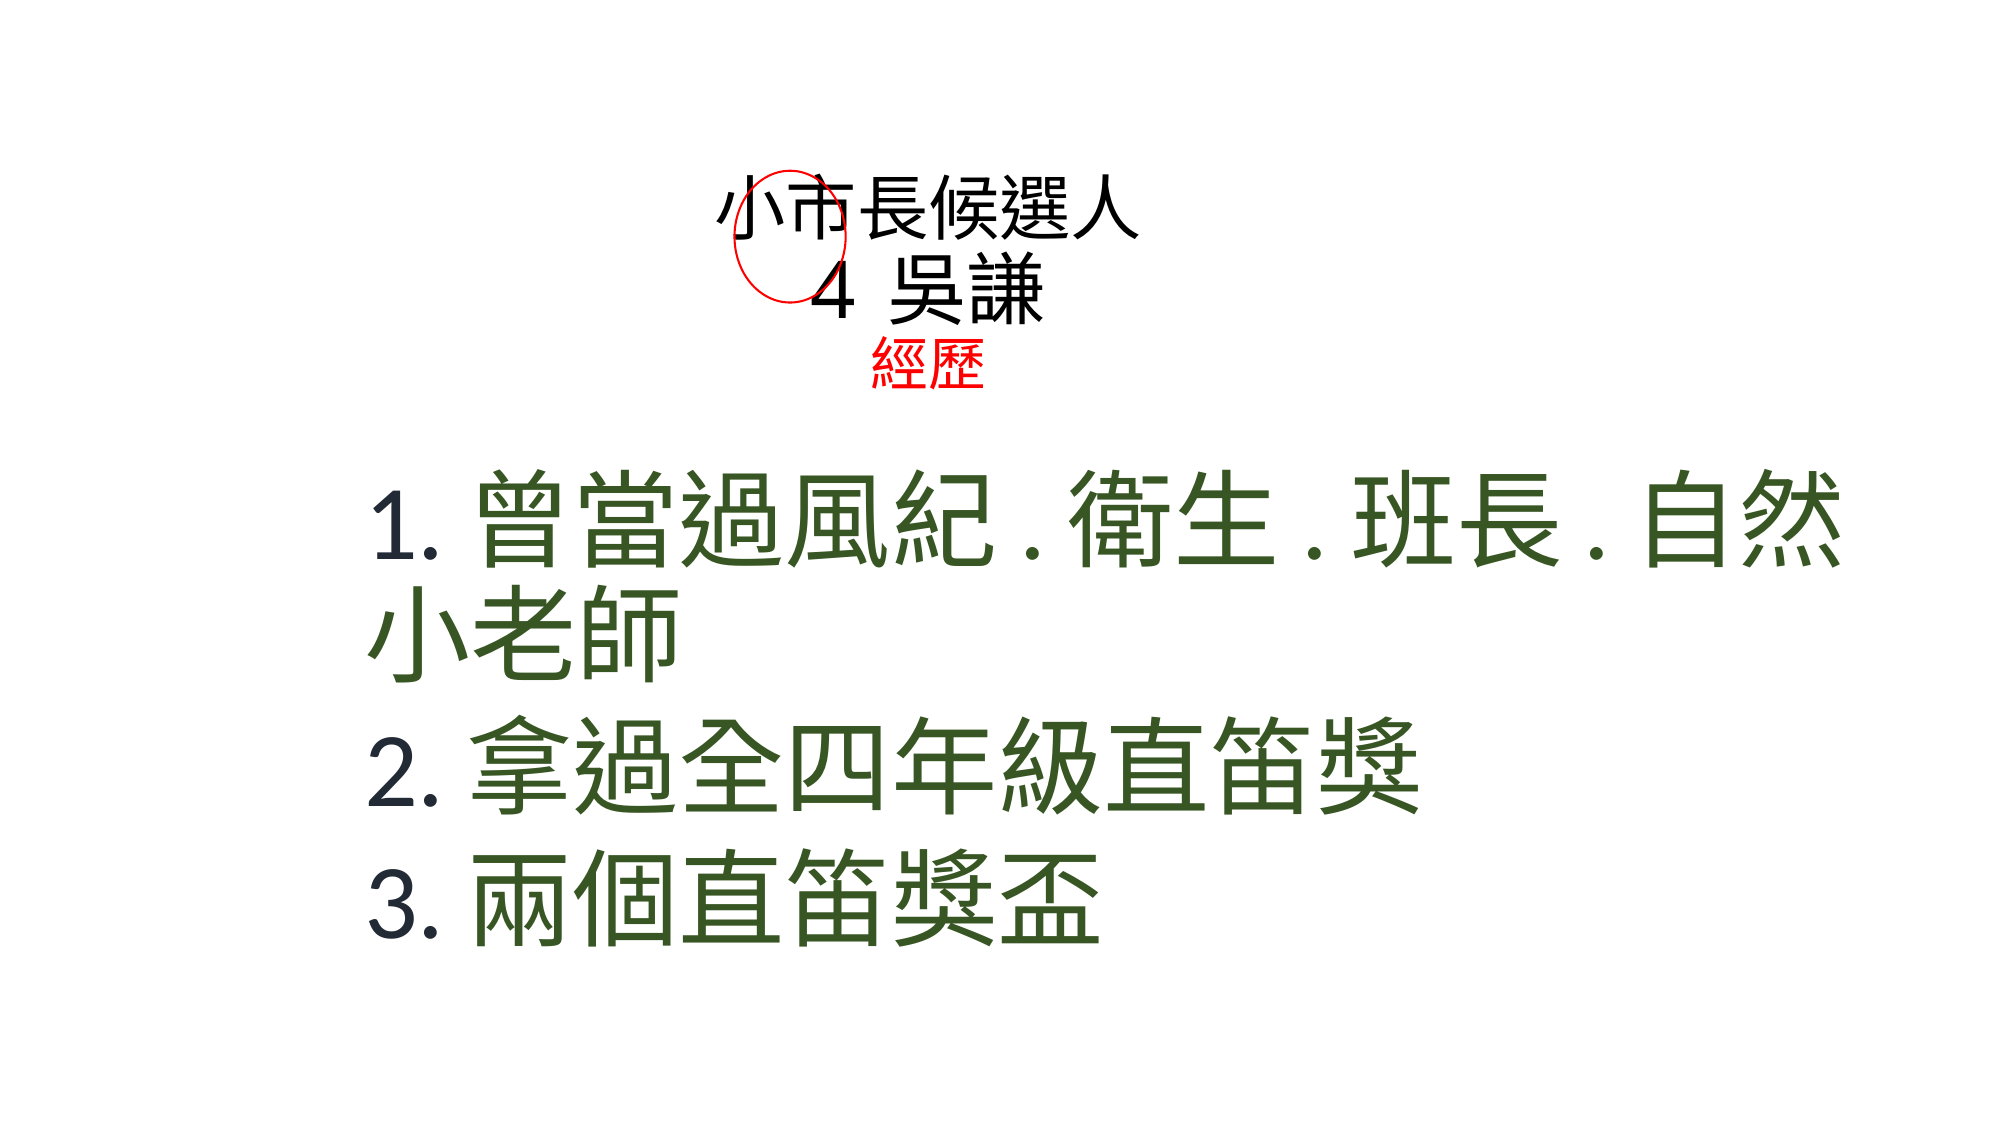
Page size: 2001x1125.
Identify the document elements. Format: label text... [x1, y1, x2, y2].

subtitle 1.曾當過風紀.衛生.班長.自然小老師 2.拿過全四年級直笛獎 3.兩個直笛獎盃 [349, 460, 1873, 973]
text_box [733, 169, 847, 304]
title 小市長候選人 4 吳謙 經歷 [418, 165, 1438, 407]
